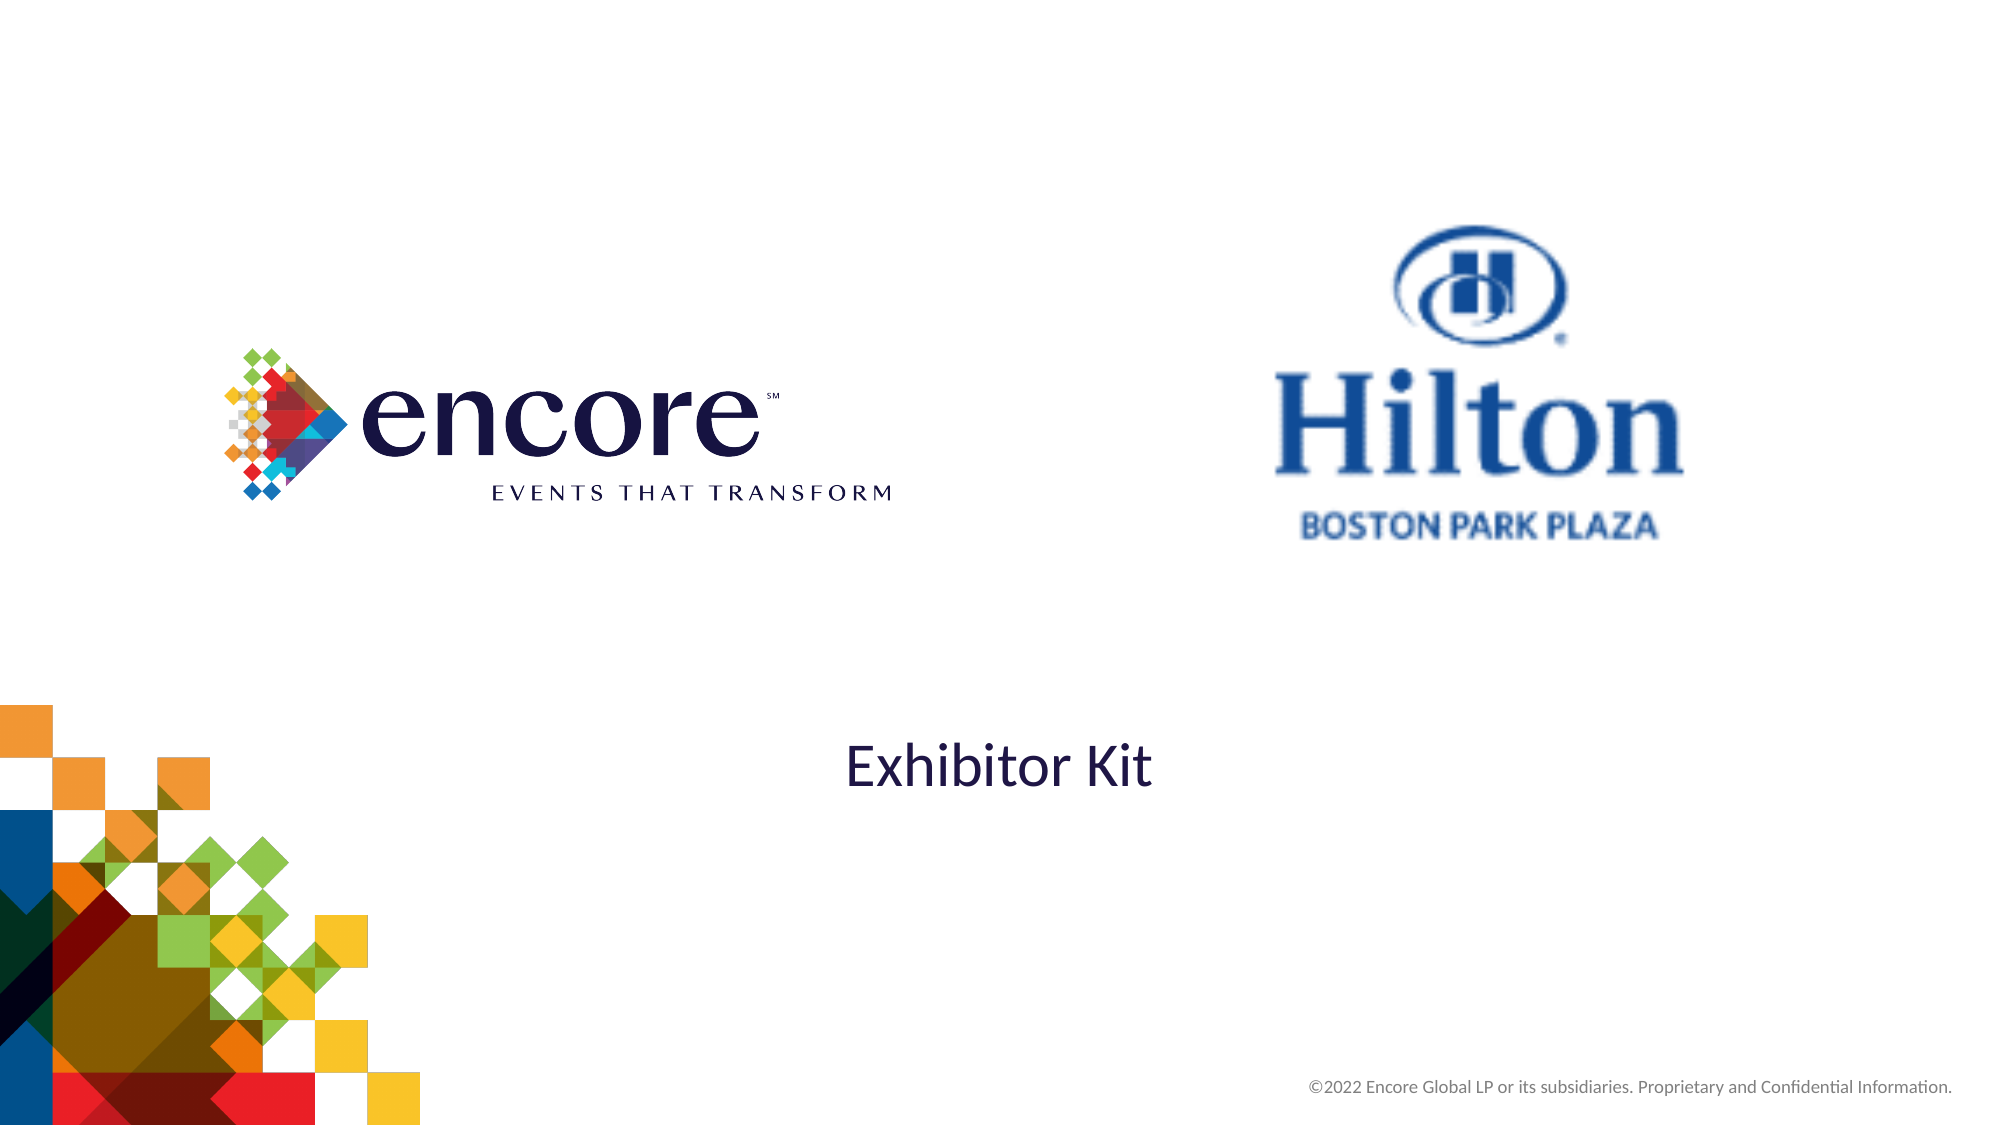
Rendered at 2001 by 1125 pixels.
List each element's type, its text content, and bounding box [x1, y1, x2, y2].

picture [0, 705, 420, 1125]
picture [1141, 199, 1824, 559]
text_box Exhibitor Kit [667, 719, 1333, 814]
picture [224, 348, 890, 501]
